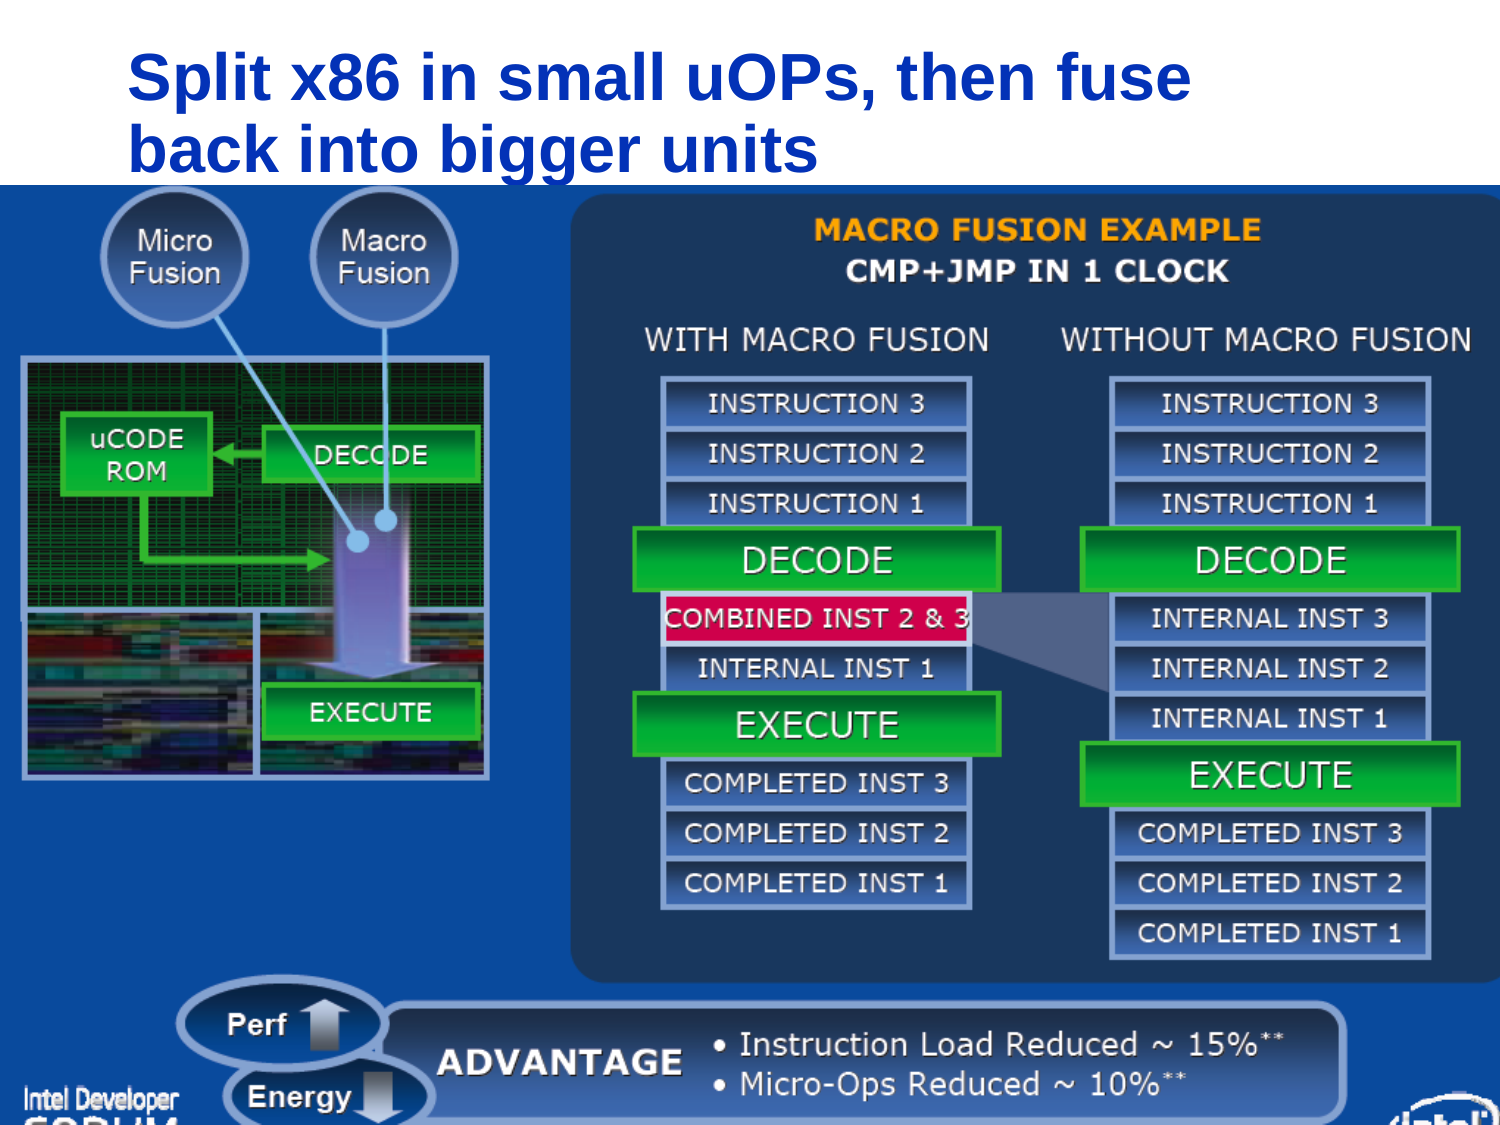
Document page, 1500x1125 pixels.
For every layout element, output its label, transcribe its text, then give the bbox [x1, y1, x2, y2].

picture [0, 184, 1500, 1125]
title Split x86 in small uOPs, then fuse back into bigger units [112, 53, 1310, 176]
